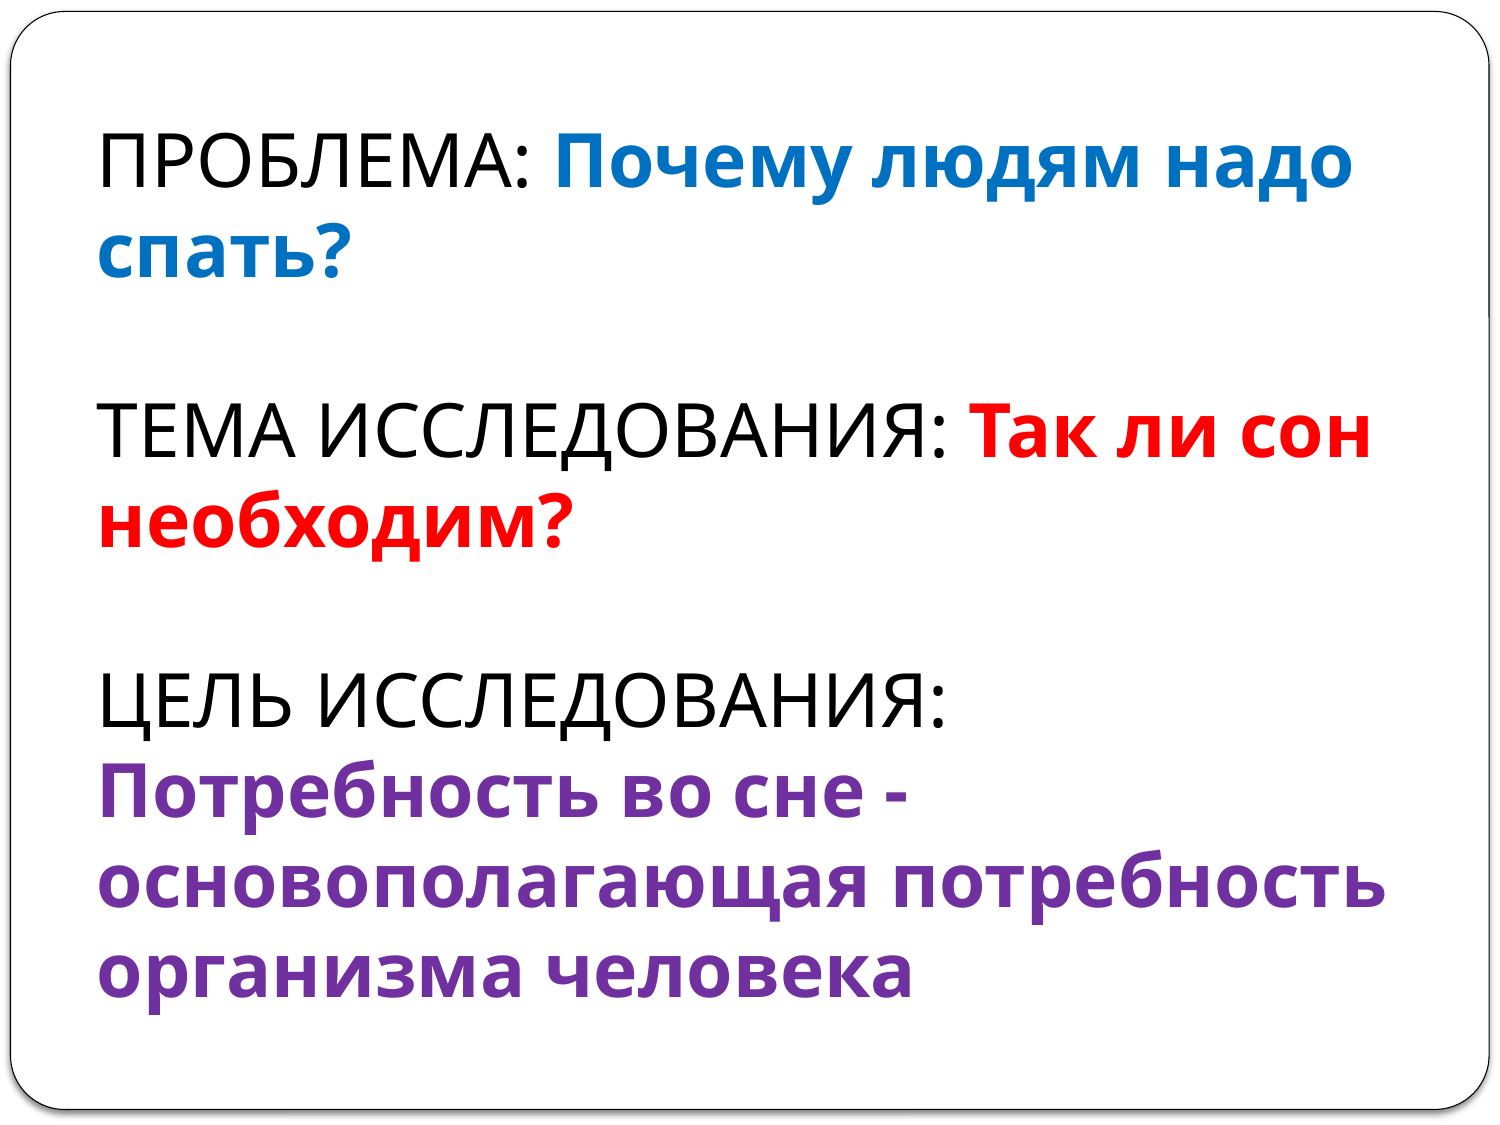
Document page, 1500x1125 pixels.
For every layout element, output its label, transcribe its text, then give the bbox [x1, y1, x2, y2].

text_box ПРОБЛЕМА: Почему людям надо спать? ТЕМА ИССЛЕДОВАНИЯ: Так ли сон необходим? ЦЕЛЬ ИССЛЕДОВАНИЯ: Потребность во сне - основополагающая потребность организма человека [81, 105, 1407, 1021]
